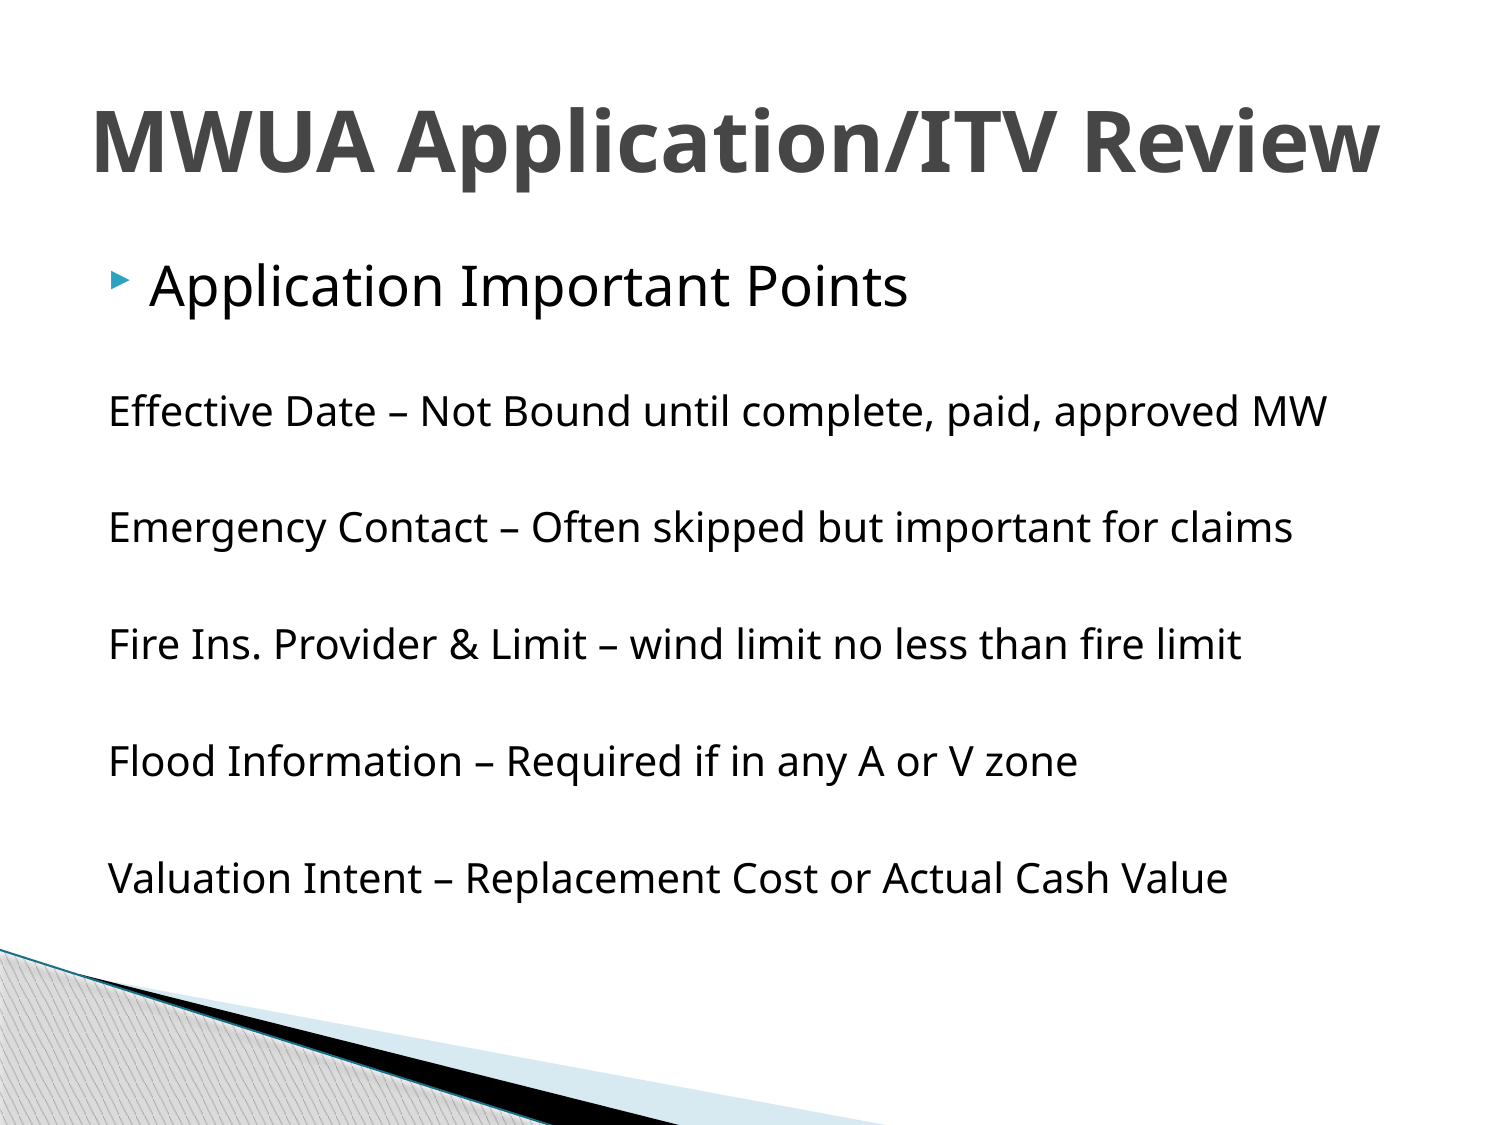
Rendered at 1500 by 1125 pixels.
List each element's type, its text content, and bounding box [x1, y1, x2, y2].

title MWUA Application/ITV Review [75, 45, 1425, 233]
list Application Important Points Effective Date – Not Bound until complete, paid, approved MW Emergency Contact – Often skipped but important for claims Fire Ins. Provider & Limit – wind limit no less than fire limit Flood Information – Required if in any A or V zone Valuation Intent – Replacement Cost or Actual Cash Value [75, 242, 1425, 986]
